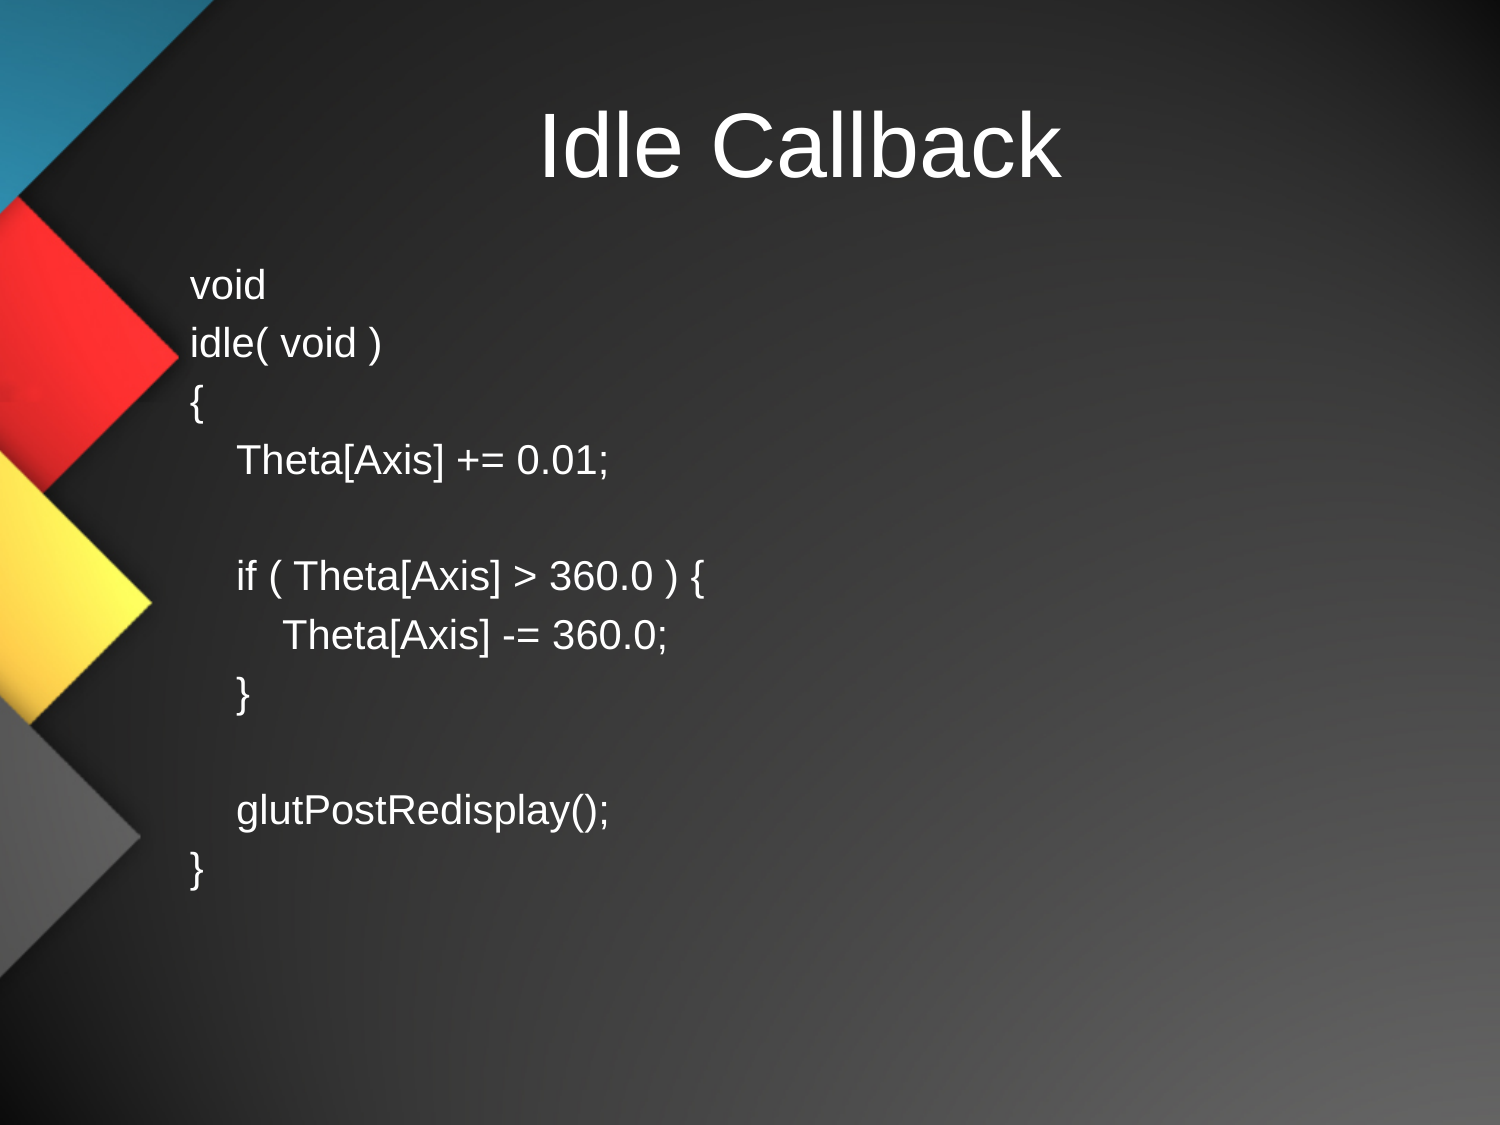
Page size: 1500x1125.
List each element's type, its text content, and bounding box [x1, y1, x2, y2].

picture [0, 0, 1500, 1125]
list void idle( void ) { Theta[Axis] += 0.01; if ( Theta[Axis] > 360.0 ) { Theta[Axis] -= 360.0; } glutPostRedisplay(); } [174, 249, 1426, 1038]
title Idle Callback [174, 44, 1426, 238]
